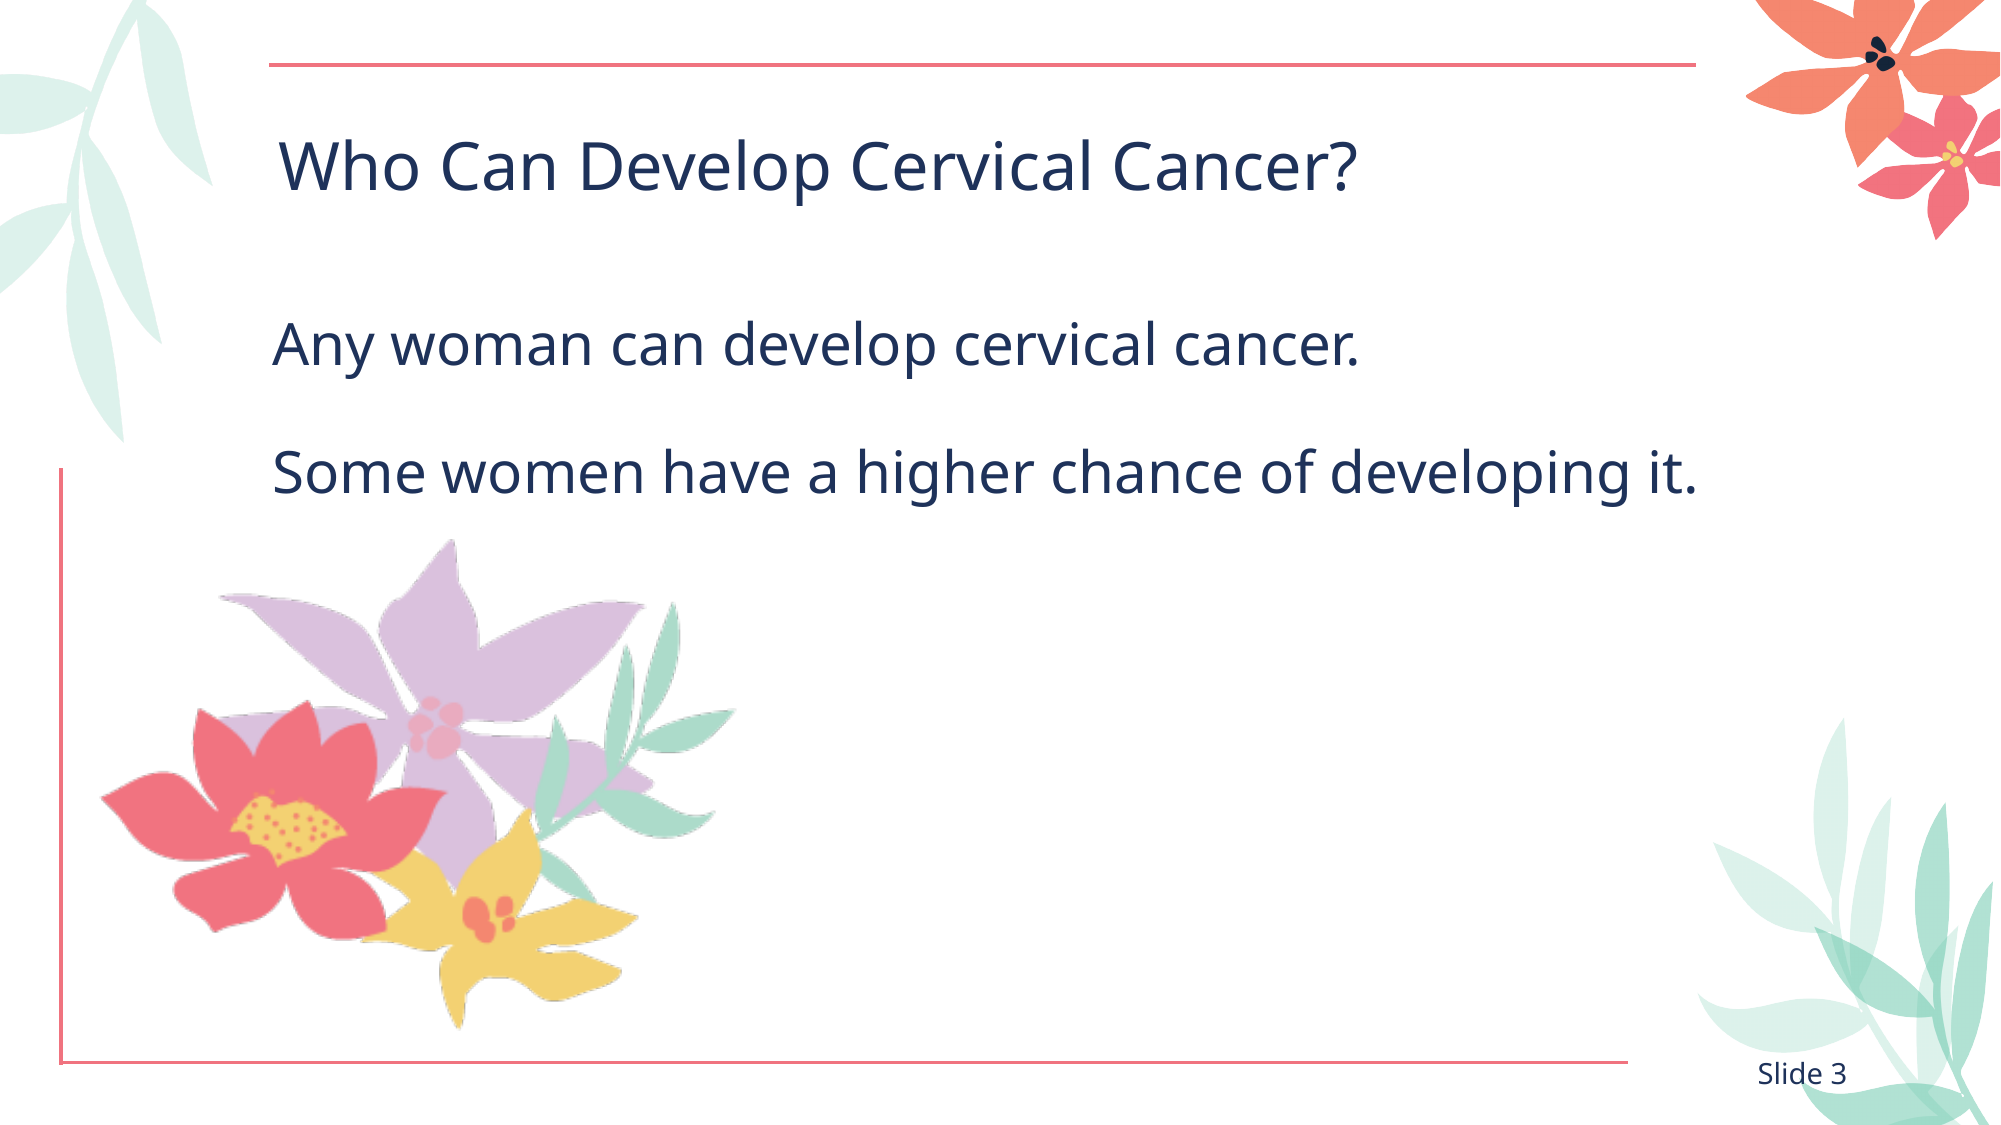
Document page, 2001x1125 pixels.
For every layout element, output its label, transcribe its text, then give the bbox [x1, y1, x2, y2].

list Any woman can develop cervical cancer. Some women have a higher chance of developing it. [219, 299, 1863, 1014]
picture [0, 0, 747, 1037]
picture [1524, 600, 2001, 1125]
picture [1594, 0, 2001, 403]
title Who Can Develop Cervical Cancer? [188, 59, 1863, 278]
slide_number Slide 3 [1412, 1042, 1863, 1103]
